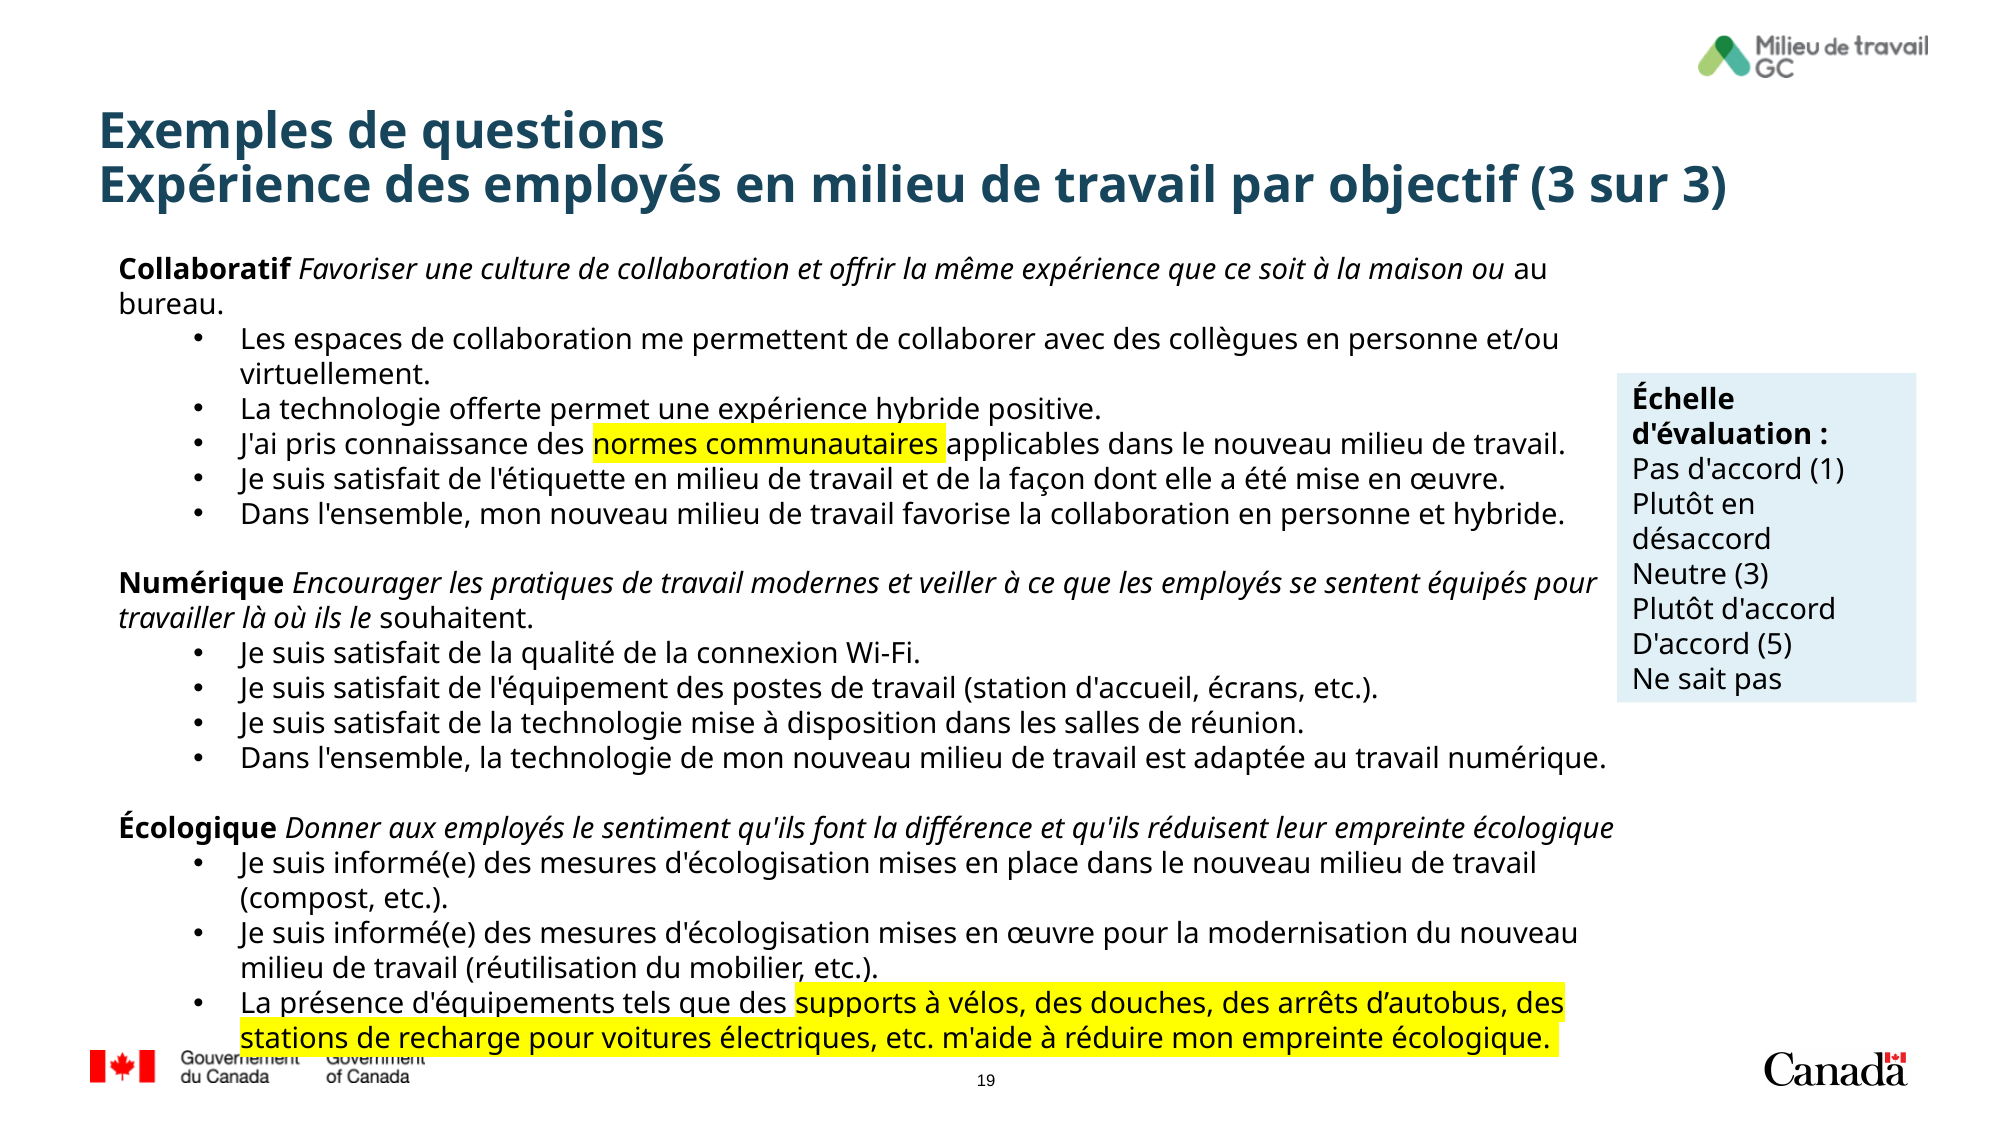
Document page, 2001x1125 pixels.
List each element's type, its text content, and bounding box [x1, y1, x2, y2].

text_box Échelle d'évaluation : Pas d'accord (1) Plutôt en désaccord Neutre (3) Plutôt d'accord D'accord (5) Ne sait pas [1617, 373, 1917, 703]
picture [90, 1050, 425, 1083]
picture [1698, 35, 1928, 78]
picture [1764, 1049, 1911, 1087]
title Exemples de questions Expérience des employés en milieu de travail par objectif (3 sur 3) [83, 90, 1978, 228]
text_box Collaboratif Favoriser une culture de collaboration et offrir la même expérience que ce soit à la maison ou au bureau. Les espaces de collaboration me permettent de collaborer avec des collègues en personne et/ou virtuellement. La technologie offerte permet une expérience hybride positive. J'ai pris connaissance des normes communautaires applicables dans le nouveau milieu de travail. Je suis satisfait de l'étiquette en milieu de travail et de la façon dont elle a été mise en œuvre. Dans l'ensemble, mon nouveau milieu de travail favorise la collaboration en personne et hybride. Numérique Encourager les pratiques de travail modernes et veiller à ce que les employés se sentent équipés pour travailler là où ils le souhaitent. Je suis satisfait de la qualité de la connexion Wi-Fi. Je suis satisfait de l'équipement des postes de travail (station d'accueil, écrans, etc.). Je suis satisfait de la technologie mise à disposition dans les salles de réunion. Dans l'ensemble, la technologie de mon nouveau milieu de travail est adaptée au travail numérique. Écologique Donner aux employés le sentiment qu'ils font la différence et qu'ils réduisent leur empreinte écologique Je suis informé(e) des mesures d'écologisation mises en place dans le nouveau milieu de travail (compost, etc.). Je suis informé(e) des mesures d'écologisation mises en œuvre pour la modernisation du nouveau milieu de travail (réutilisation du mobilier, etc.). La présence d'équipements tels que des supports à vélos, des douches, des arrêts d’autobus, des stations de recharge pour voitures électriques, etc. m'aide à réduire mon empreinte écologique. [103, 242, 1649, 1062]
